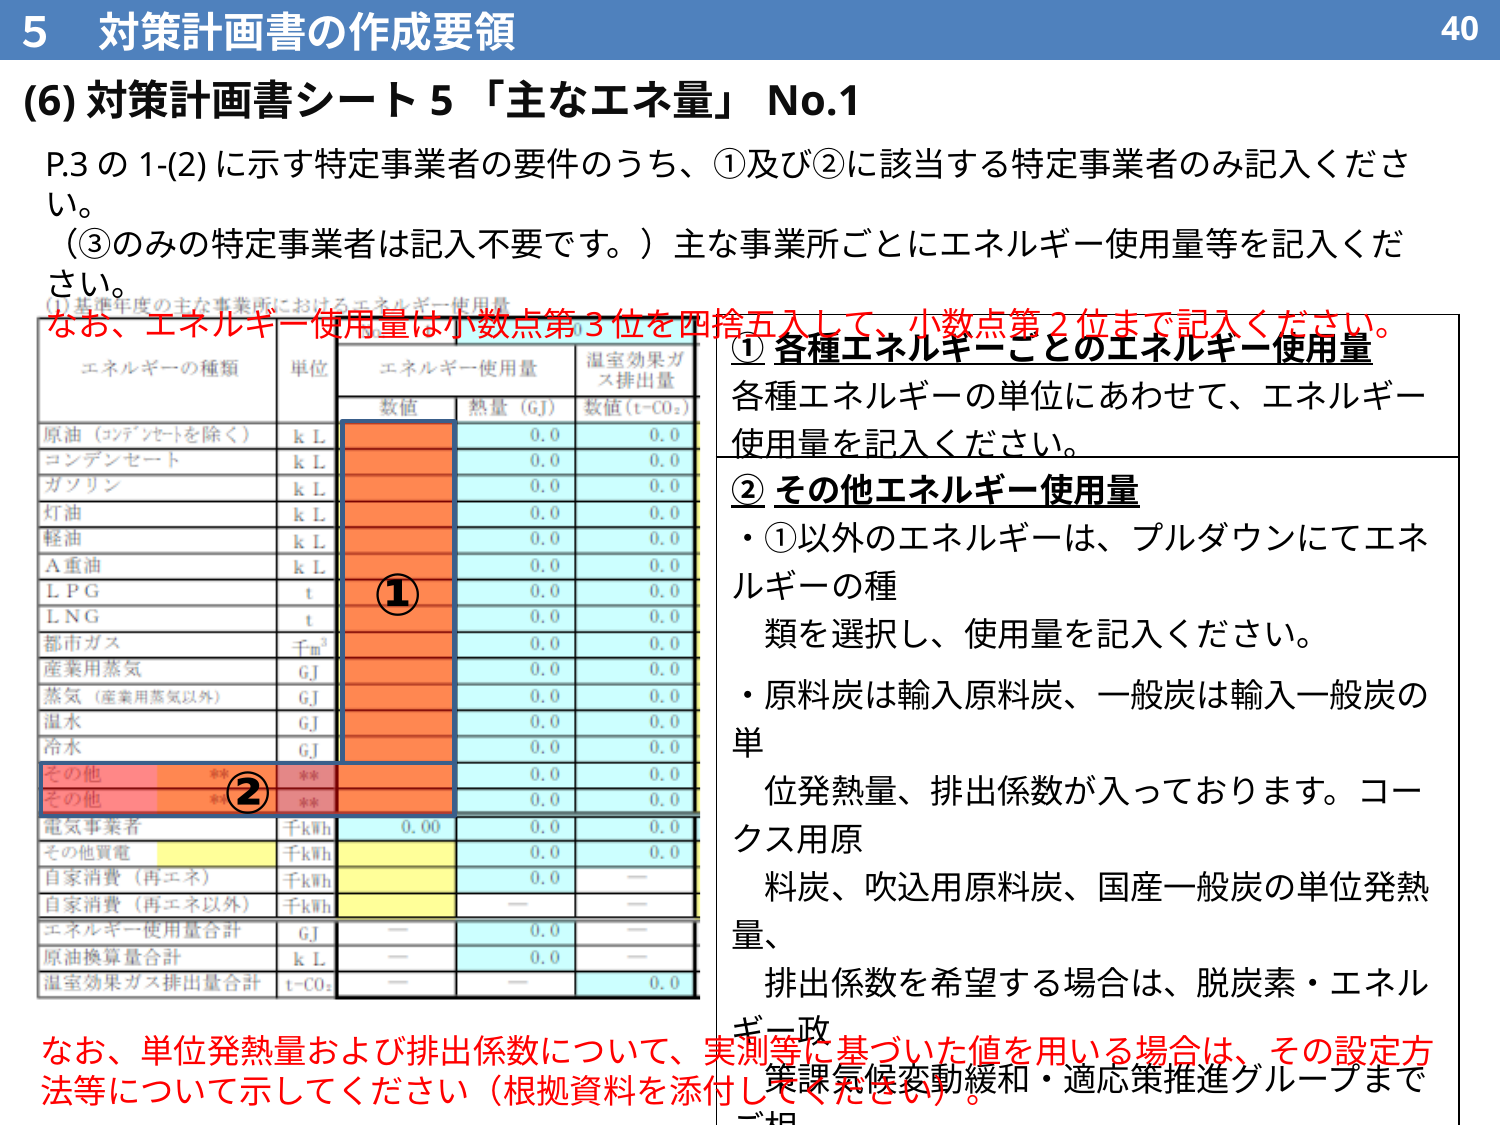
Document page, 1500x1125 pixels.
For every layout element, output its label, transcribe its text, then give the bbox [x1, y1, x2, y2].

text_box P.3の1-(2)に示す特定事業者の要件のうち、①及び②に該当する特定事業者のみ記入ください。 （③のみの特定事業者は記入不要です。）主な事業所ごとにエネルギー使用量等を記入ください。 なお、エネルギー使用量は小数点第3位を四捨五入して、小数点第2位まで記入ください。 [30, 135, 1447, 351]
text_box (6)対策計画書シート5「主なエネ量」No.1 [0, 66, 1483, 132]
table_header ①各種エネルギーごとのエネルギー使用量 各種エネルギーの単位にあわせて、エネルギー使用量を記入ください。 [717, 315, 1458, 456]
picture [25, 290, 701, 1024]
slide_number 39 [1319, 3, 1495, 57]
text_box なお、単位発熱量および排出係数について、実測等に基づいた値を用いる場合は、その設定方法等について示してください（根拠資料を添付してください）。 [26, 1023, 1459, 1118]
text_box ５ 対策計画書の作成要領 [0, 0, 1412, 56]
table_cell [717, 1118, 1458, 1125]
table_cell ②その他エネルギー使用量 ・①以外のエネルギーは、プルダウンにてエネルギーの種 類を選択し、使用量を記入ください。 ・原料炭は輸入原料炭、一般炭は輸入一般炭の単 位発熱量、排出係数が入っております。コークス用原 料炭、吹込用原料炭、国産一般炭の単位発熱量、 排出係数を希望する場合は、脱炭素・エネルギー政 策課気候変動緩和・適応策推進グループまでご相 談ください。 ・気候変動対策指針別表第２で定めた排出係数が ０となっているエネルギーの種類を選択される場合は、 脱炭素・エネルギー政策課気候変動緩和・適応策 推進グループまでご相談ください。 [717, 458, 1458, 1023]
